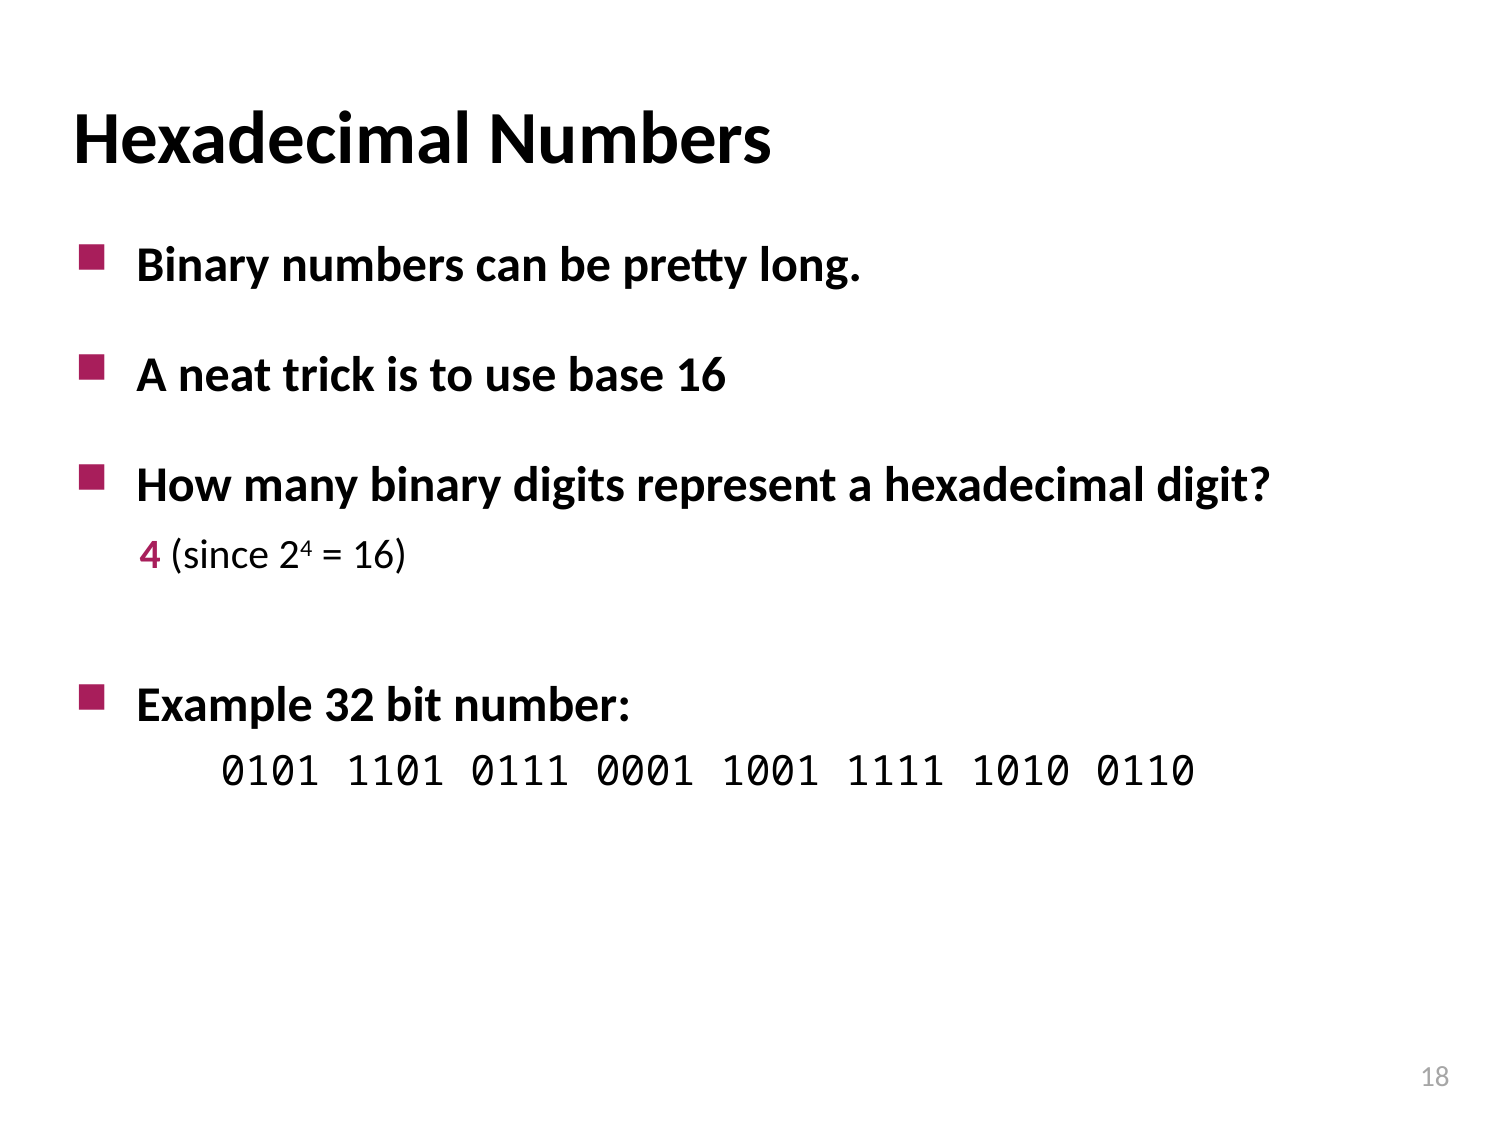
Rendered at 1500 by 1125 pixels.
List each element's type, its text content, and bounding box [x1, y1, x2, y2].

title Hexadecimal Numbers [58, 71, 1305, 197]
text_box 4 (since 24 = 16) [124, 519, 423, 585]
text_box [87, 174, 1413, 1025]
list Binary numbers can be pretty long. A neat trick is to use base 16 How many binary digits represent a hexadecimal digit? Example 32 bit number: 0101 1101 0111 0001 1001 1111 1010 0110 [64, 223, 1361, 1040]
